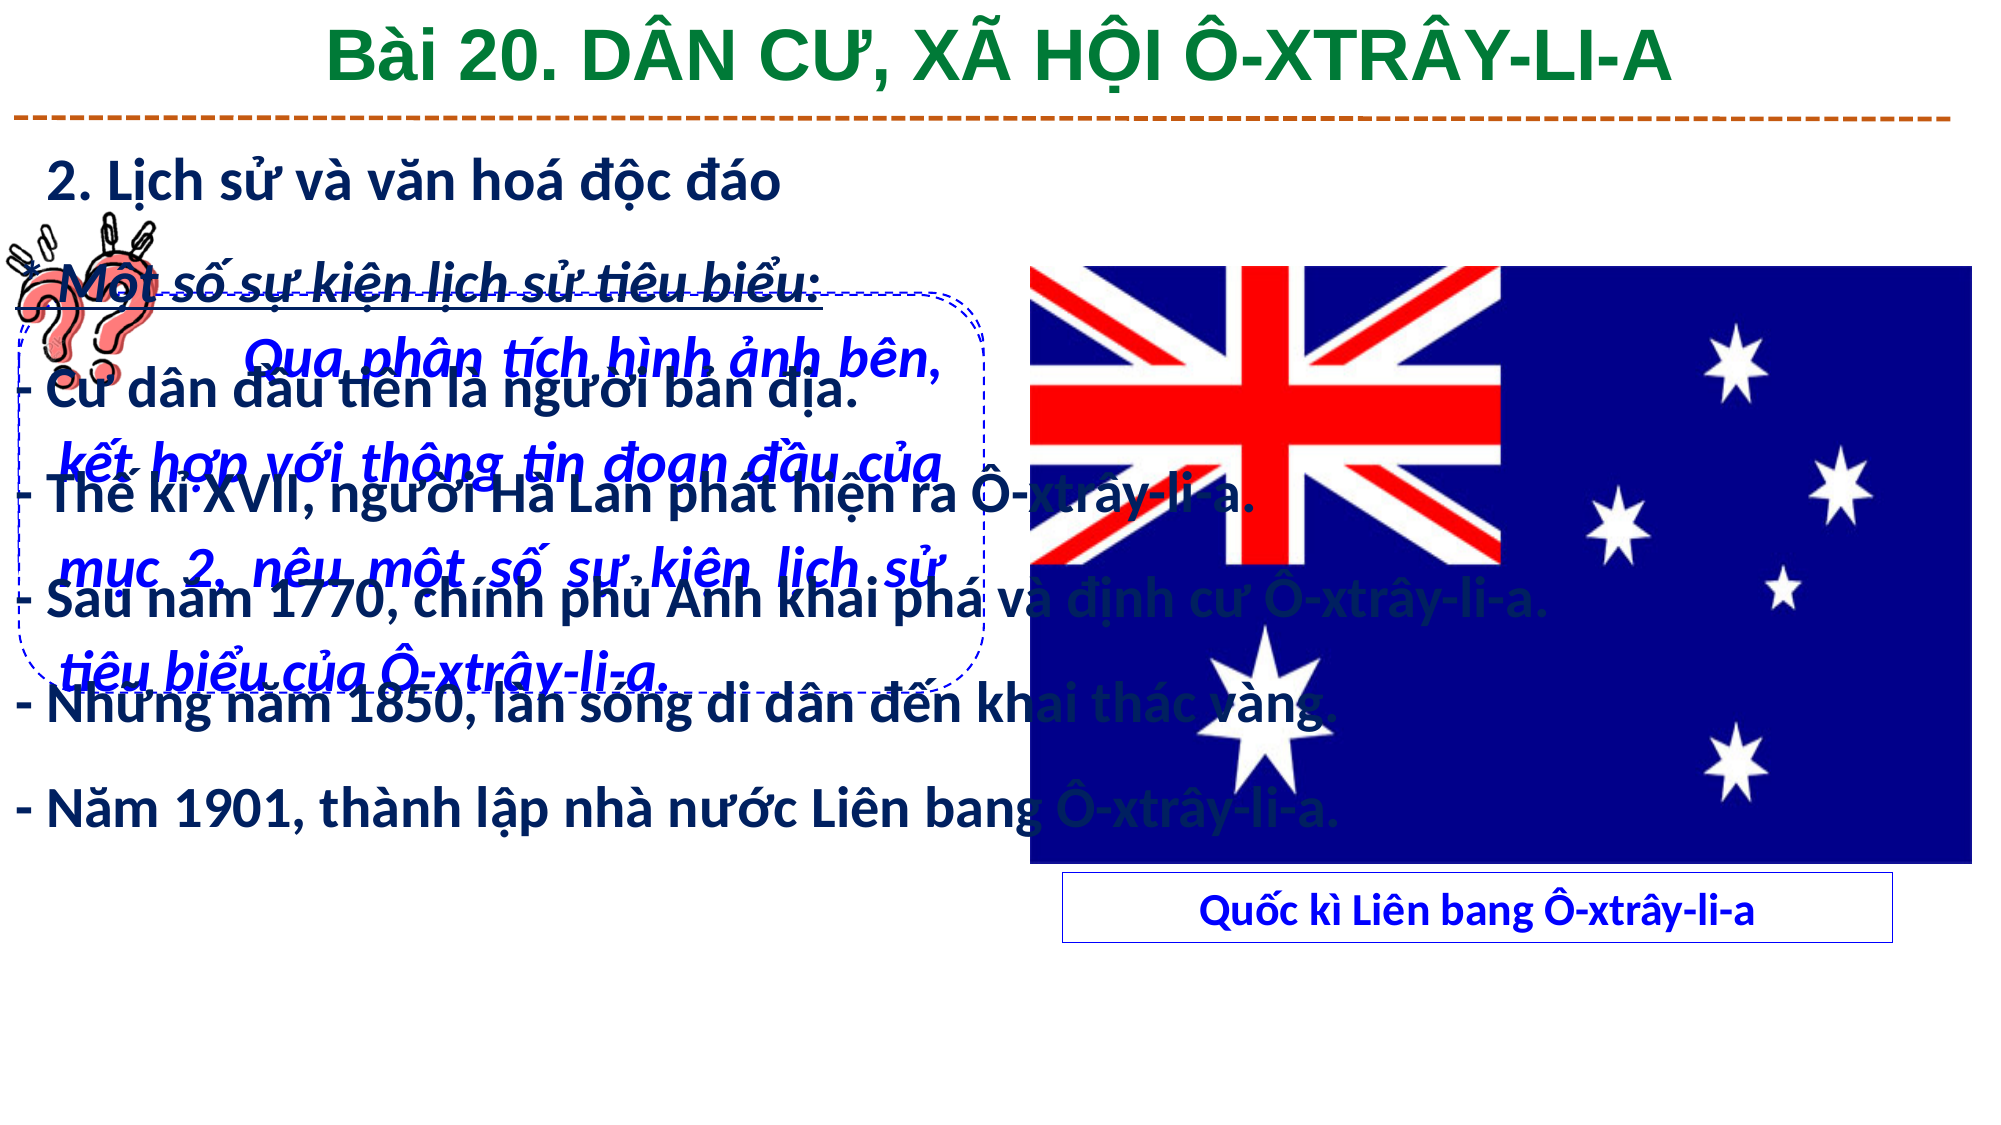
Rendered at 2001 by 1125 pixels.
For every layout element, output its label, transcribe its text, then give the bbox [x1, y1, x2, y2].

text_box 2. Lịch sử và văn hoá độc đáo [31, 132, 799, 202]
text_box Quốc kì Liên bang Ô-xtrây-li-a [1062, 872, 1893, 943]
text_box * Một số sự kiện lịch sử tiêu biểu: - Cư dân đầu tiên là người bản địa. - Thế kỉ XVII, người Hà Lan phát hiện ra Ô-xtrây-li-a. - Sau năm 1770, chính phủ Anh khai phá và định cư Ô-xtrây-li-a. - Những năm 1850, làn sóng di dân đến khai thác vàng. - Năm 1901, thành lập nhà nước Liên bang Ô-xtrây-li-a. [0, 202, 1904, 847]
text_box Bài 20. DÂN CƯ, XÃ HỘI Ô-XTRÂY-LI-A [0, 0, 2000, 103]
picture [1030, 266, 1972, 864]
picture [0, 203, 167, 394]
